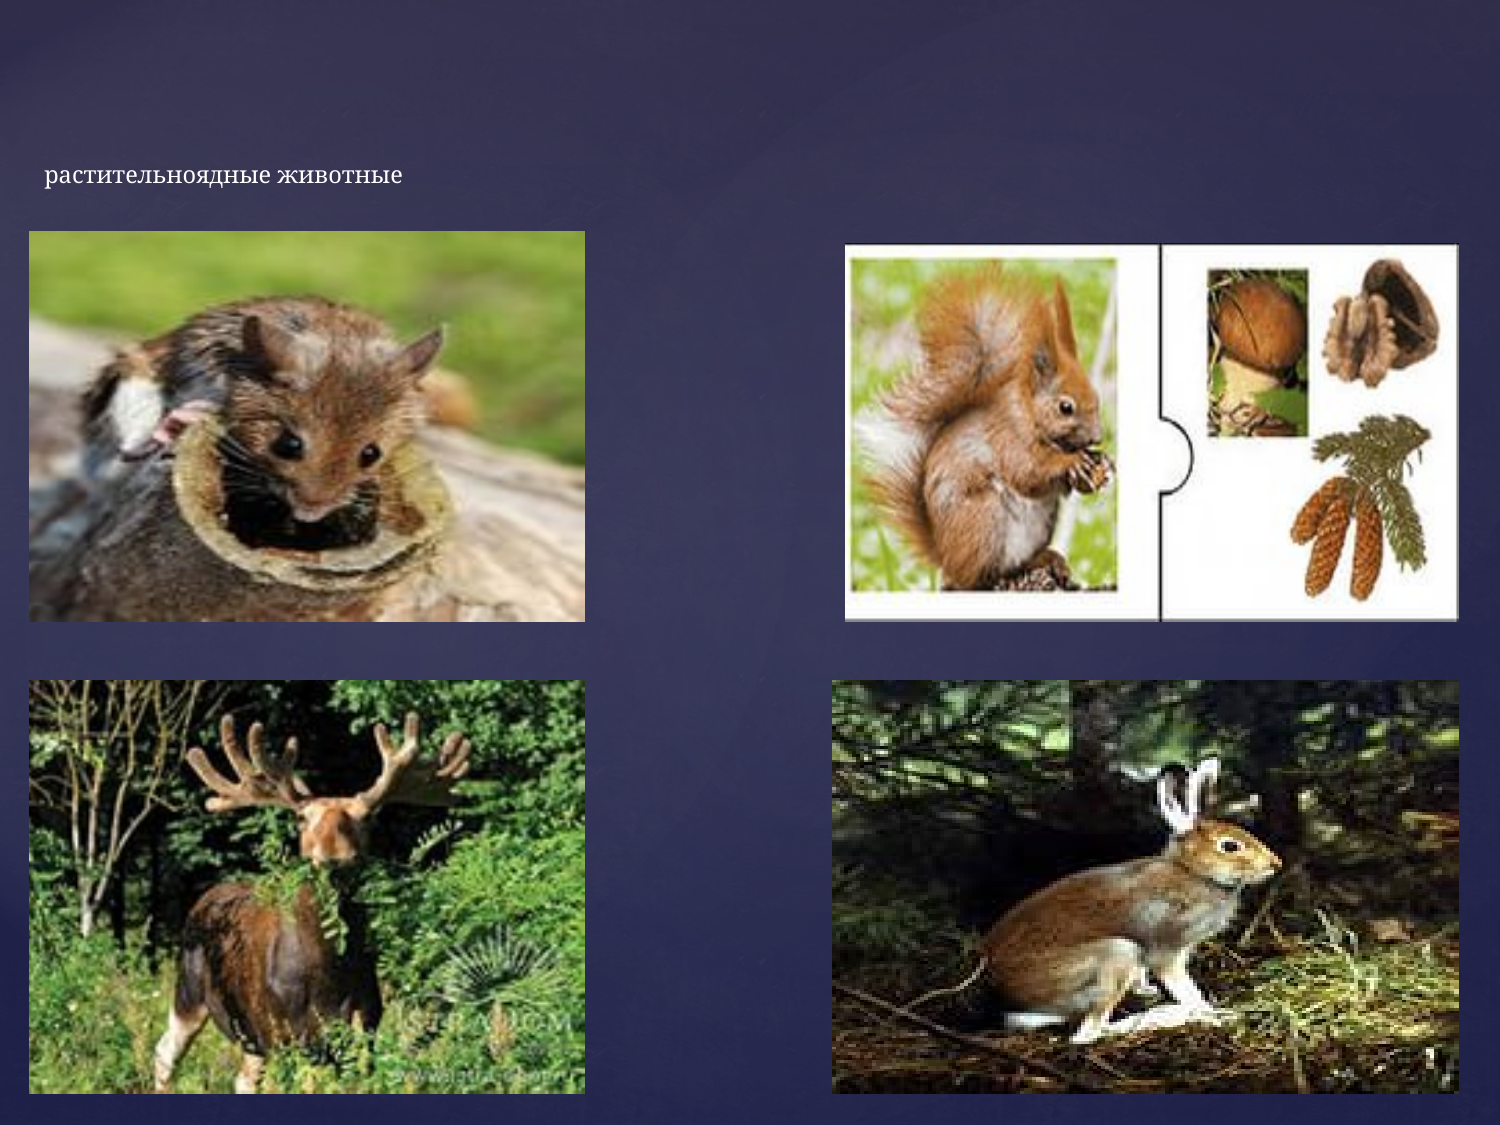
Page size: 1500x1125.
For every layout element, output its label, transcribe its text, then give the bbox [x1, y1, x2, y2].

picture [832, 680, 1460, 1095]
picture [844, 243, 1460, 623]
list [28, 231, 586, 623]
picture [28, 680, 586, 1095]
title растительноядные животные [29, 19, 1483, 197]
